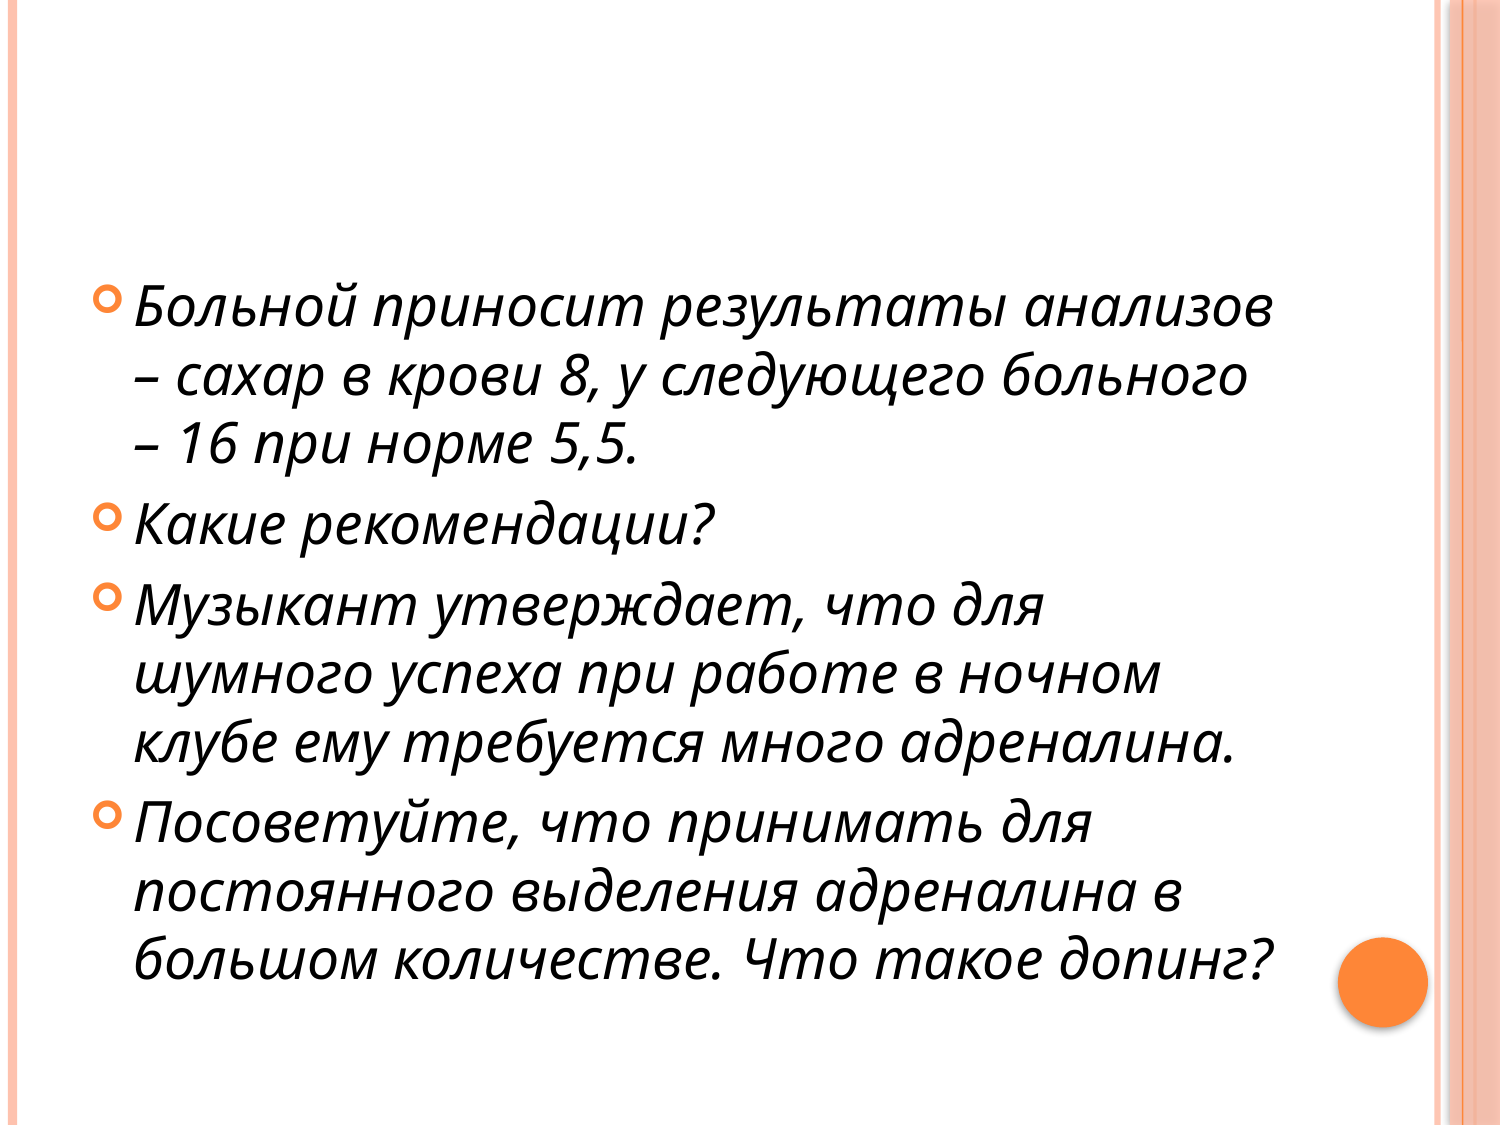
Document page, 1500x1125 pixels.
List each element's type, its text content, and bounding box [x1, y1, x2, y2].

list Больной приносит результаты анализов – сахар в крови 8, у следующего больного – 16 при норме 5,5. Какие рекомендации? Музыкант утверждает, что для шумного успеха при работе в ночном клубе ему требуется много адреналина. Посоветуйте, что принимать для постоянного выделения адреналина в большом количестве. Что такое допинг? [75, 262, 1300, 1062]
